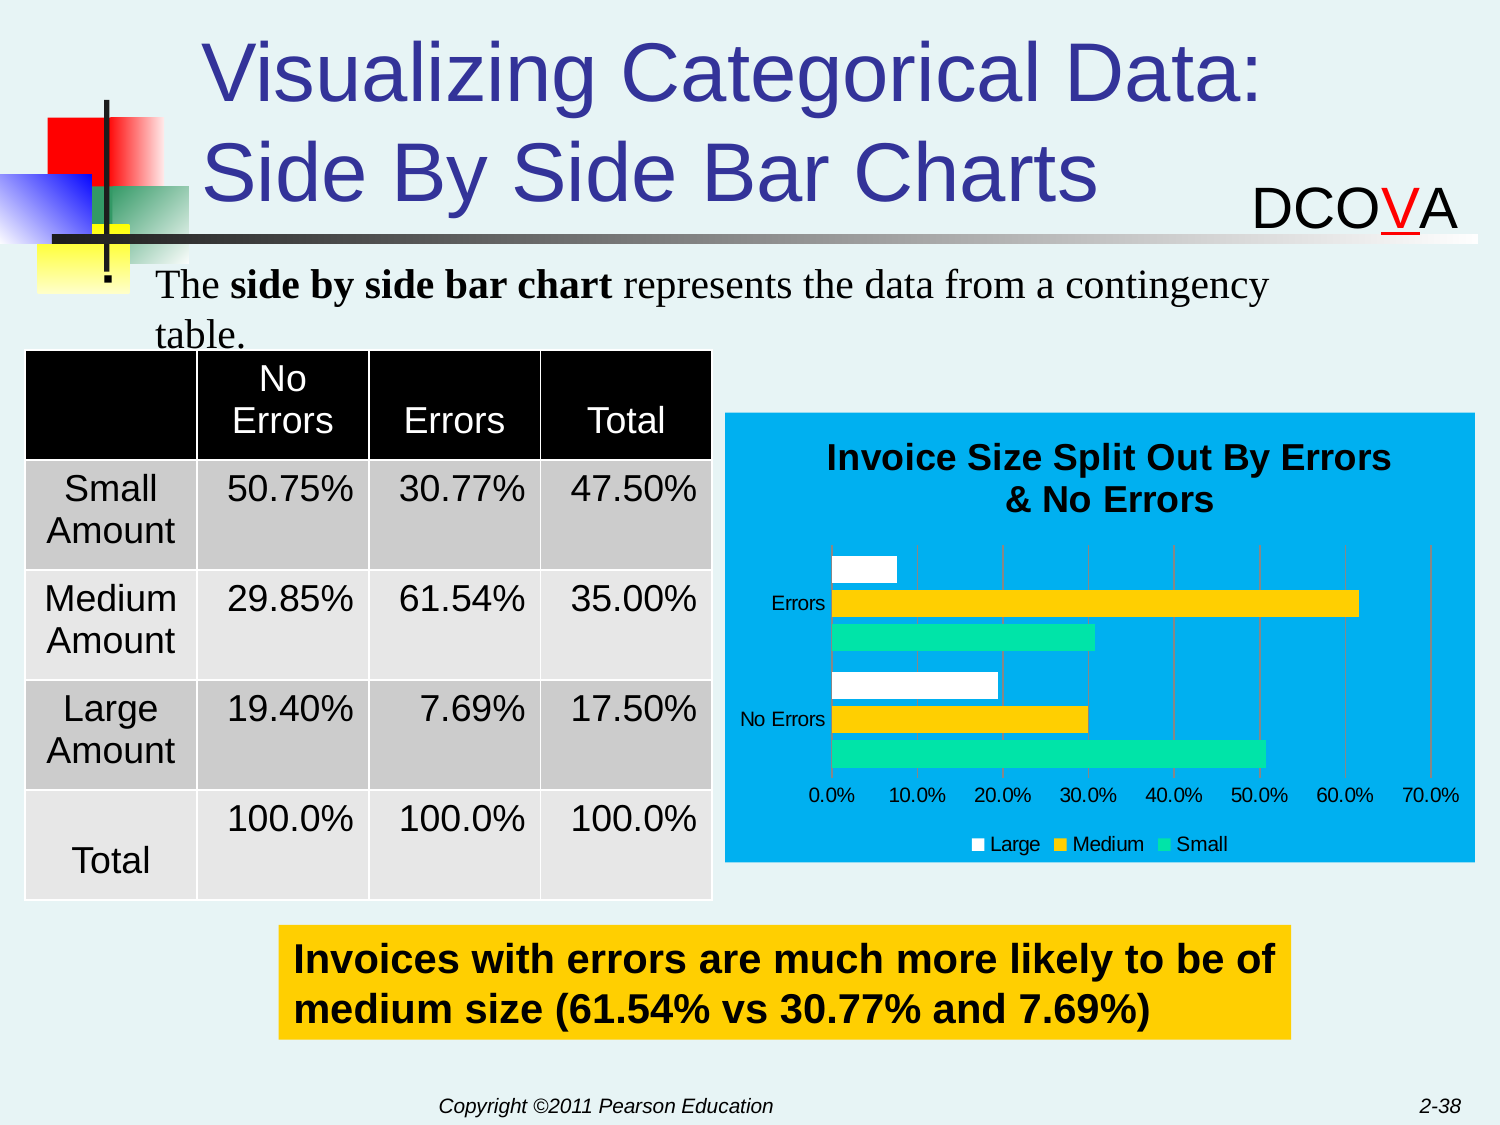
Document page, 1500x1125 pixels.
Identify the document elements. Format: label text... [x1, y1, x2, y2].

table_cell Medium Amount [26, 571, 196, 679]
table_cell 47.50% [541, 461, 711, 569]
table_cell 100.0% [370, 791, 540, 899]
table_cell Small Amount [26, 461, 196, 569]
text_box DCOVA [1236, 162, 1474, 248]
table_cell 17.50% [541, 681, 711, 789]
table_cell 19.40% [198, 681, 368, 789]
text_box The side by side bar chart represents the data from a contingency table. [87, 249, 1384, 338]
table_cell 100.0% [541, 791, 711, 899]
table_cell 30.77% [370, 461, 540, 569]
table_cell 29.85% [198, 571, 368, 679]
table_cell 35.00% [541, 571, 711, 679]
title Visualizing Categorical Data: Side By Side Bar Charts [187, 62, 1399, 226]
table_cell Large Amount [26, 681, 196, 789]
table_header Total [541, 351, 711, 459]
table_cell 100.0% [198, 791, 368, 899]
table_header [26, 351, 196, 459]
chart [724, 412, 1476, 863]
table_cell 7.69% [370, 681, 540, 789]
text_box Invoices with errors are much more likely to be of medium size (61.54% vs 30.77% and 7.69%) [278, 924, 1292, 1040]
table_header No Errors [198, 351, 368, 459]
footer Copyright ©2011 Pearson Education [24, 1071, 788, 1125]
table_header Errors [370, 351, 540, 459]
table_cell Total [26, 791, 196, 899]
slide_number 2-38 [1124, 1071, 1476, 1125]
table_cell 61.54% [370, 571, 540, 679]
table_cell 50.75% [198, 461, 368, 569]
